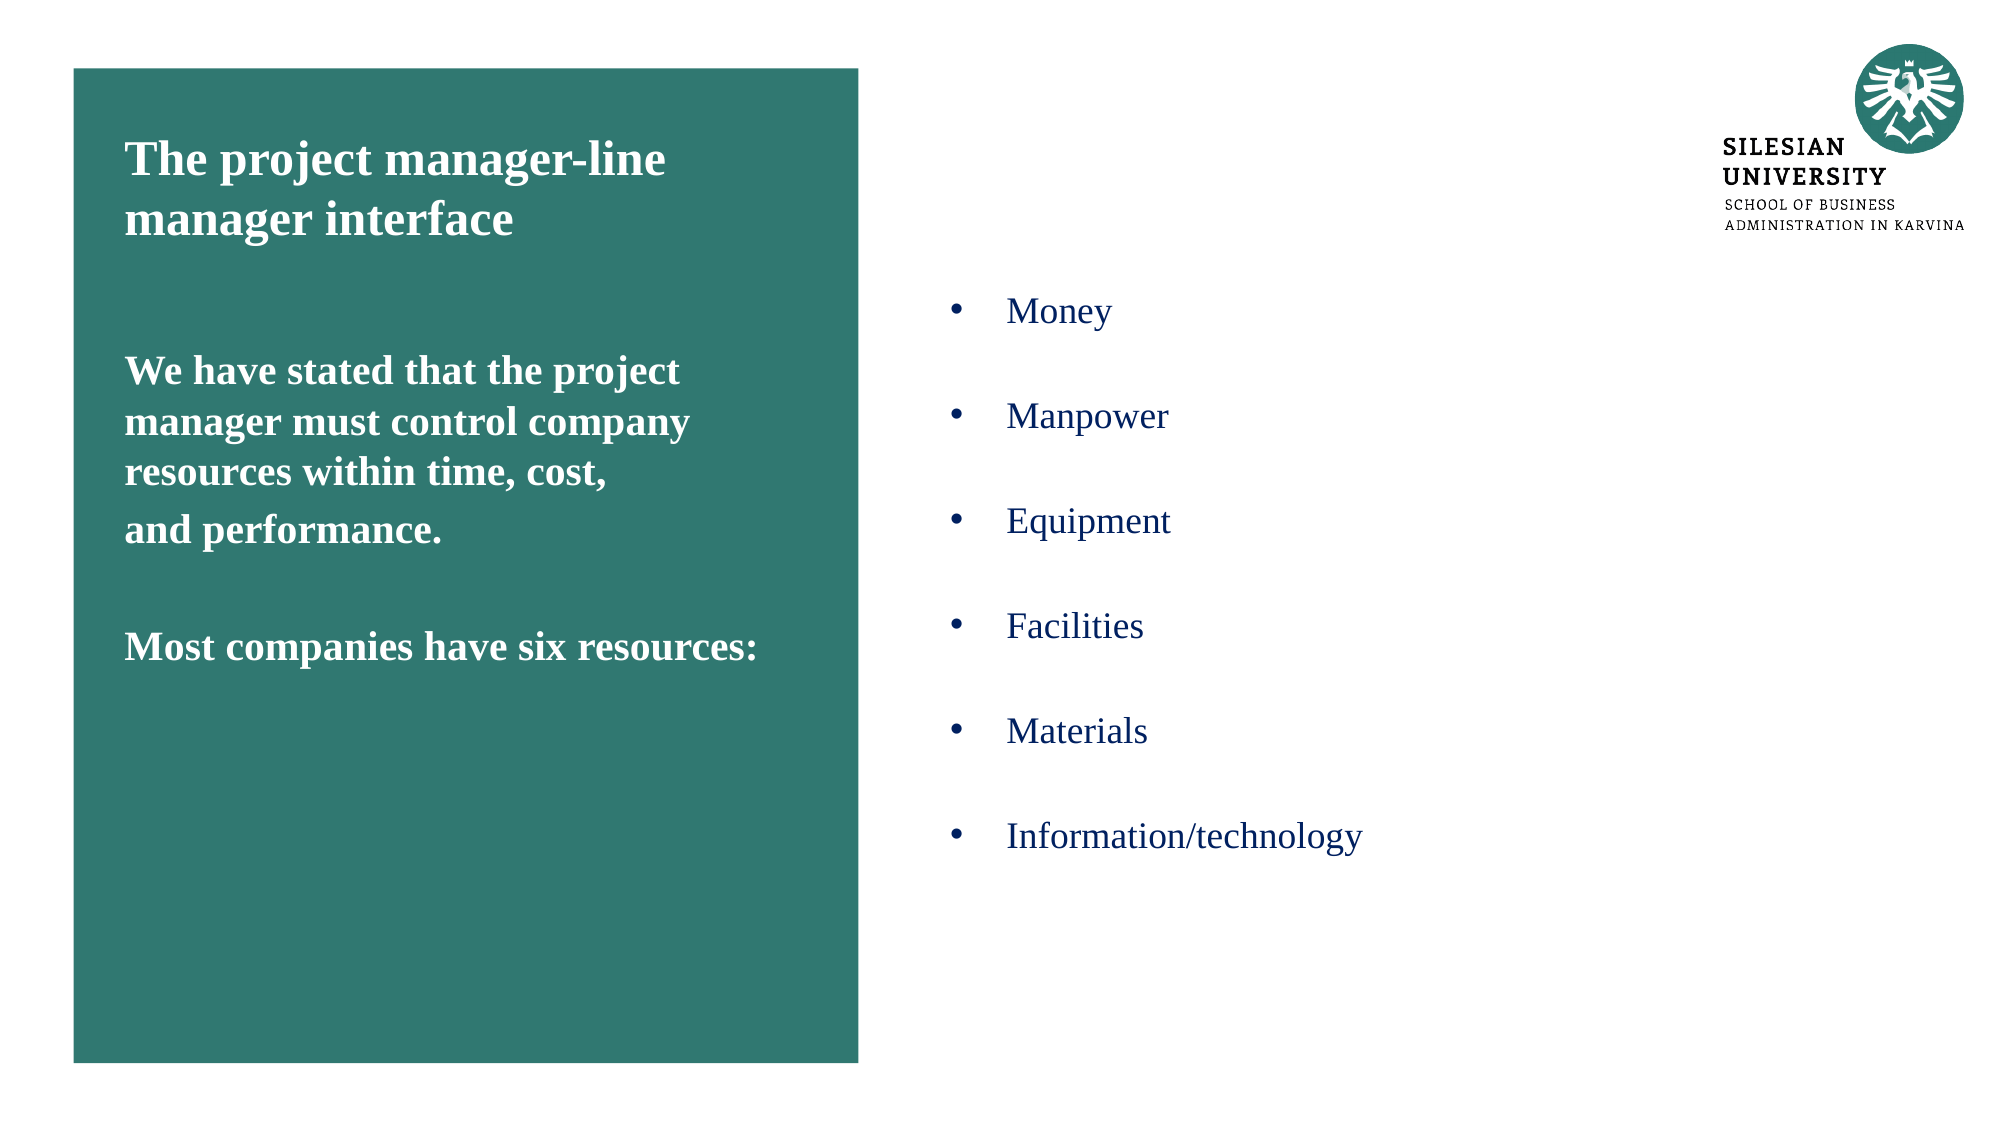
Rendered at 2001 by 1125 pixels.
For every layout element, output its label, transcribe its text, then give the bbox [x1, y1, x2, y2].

text_box [73, 67, 860, 1064]
picture [1723, 44, 1964, 230]
text_box The project manager-line manager interface [109, 118, 815, 335]
text_box [41, 32, 786, 116]
text_box Money Manpower Equipment Facilities Materials Information/technology [935, 278, 1724, 1023]
text_box We have stated that the project manager must control company resources within time, cost, and performance. Most companies have six resources: [109, 335, 815, 809]
